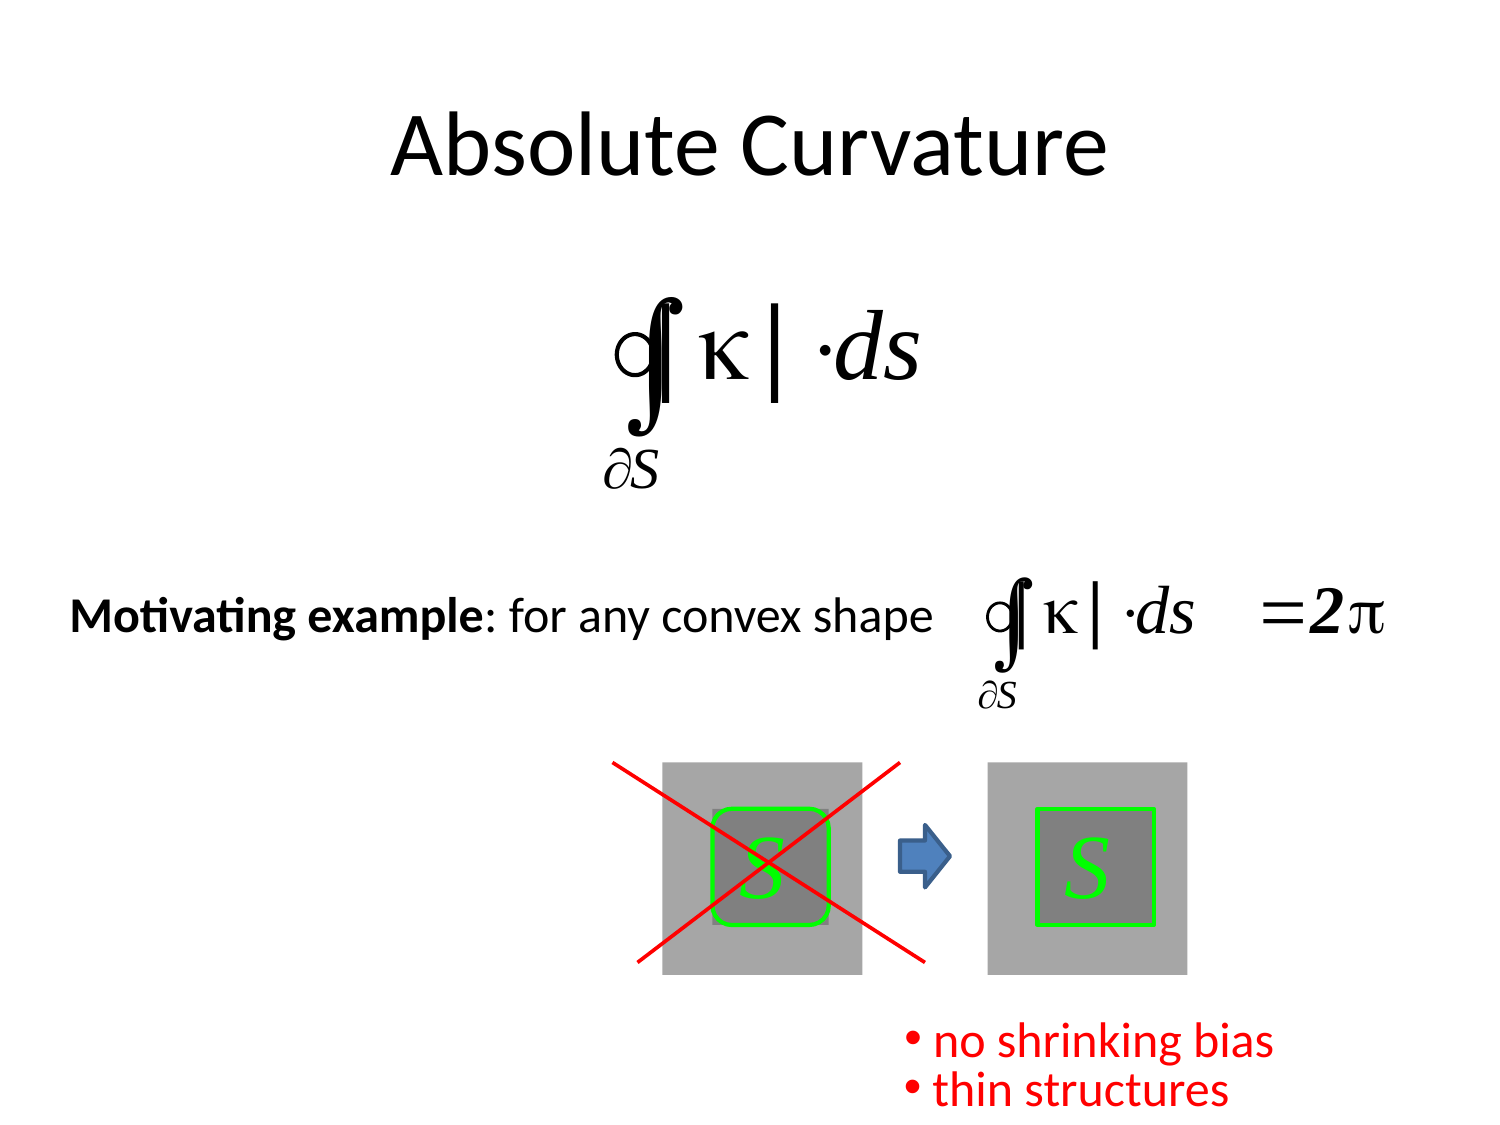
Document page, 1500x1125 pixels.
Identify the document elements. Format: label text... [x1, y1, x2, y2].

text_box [587, 254, 1029, 513]
title Absolute Curvature [75, 45, 1425, 233]
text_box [49, 548, 1401, 1076]
text_box thin structures [889, 1084, 1245, 1124]
